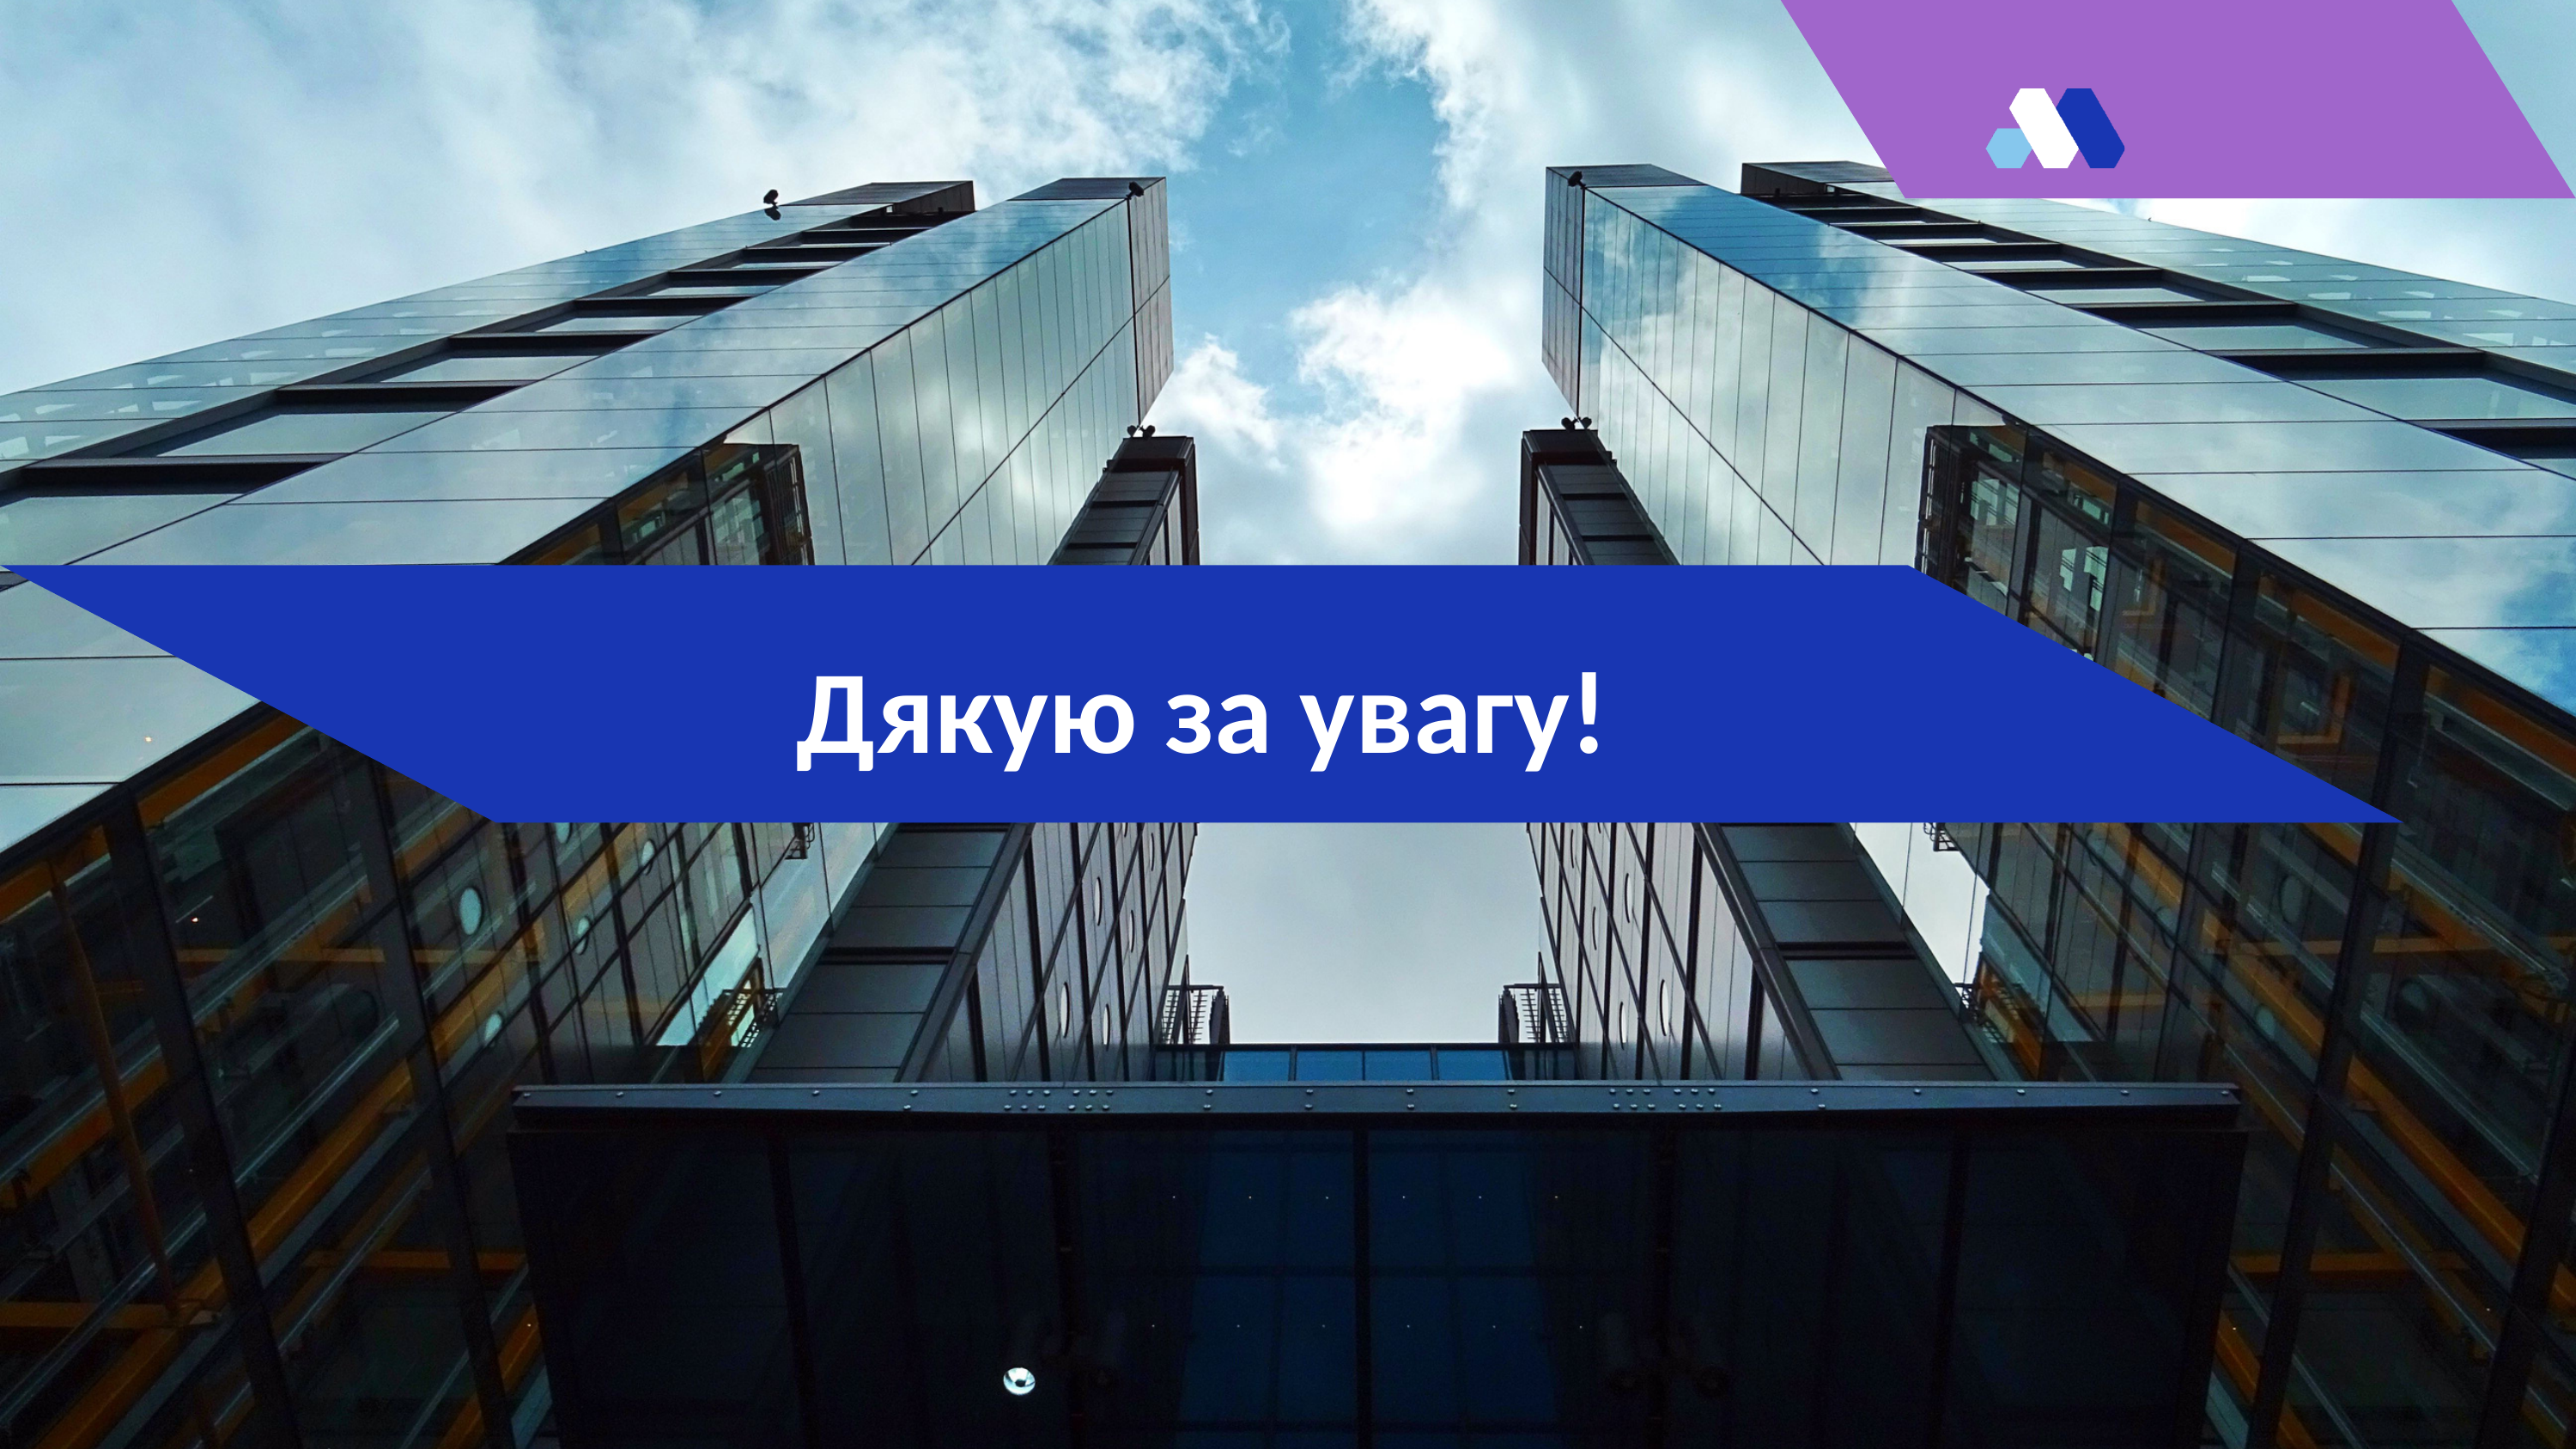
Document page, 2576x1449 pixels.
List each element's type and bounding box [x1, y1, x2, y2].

text_box [0, 565, 2405, 823]
text_box [547, 694, 1859, 1243]
picture [0, 0, 2576, 1449]
text_box [1984, 88, 2480, 168]
text_box [1778, 0, 2576, 199]
